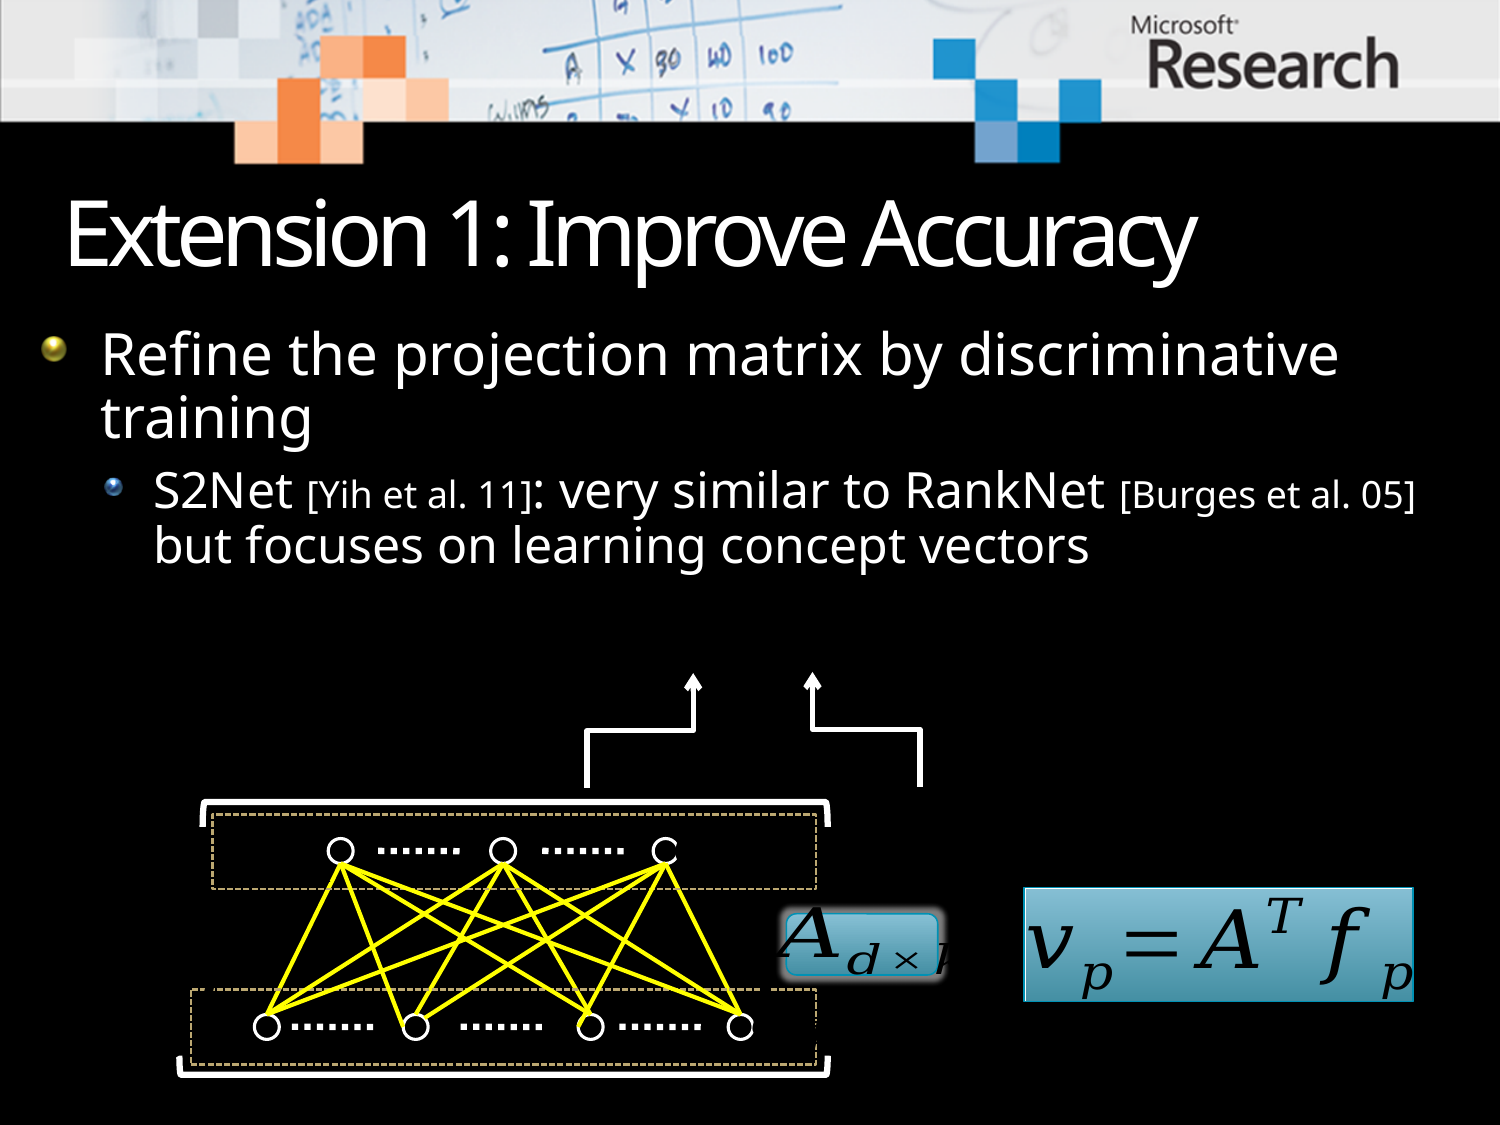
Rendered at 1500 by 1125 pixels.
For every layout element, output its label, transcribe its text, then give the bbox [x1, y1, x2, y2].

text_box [424, 863, 666, 1019]
picture [0, 0, 1500, 1125]
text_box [266, 863, 330, 1015]
text_box [201, 801, 829, 827]
text_box [211, 813, 817, 891]
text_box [340, 863, 415, 1015]
text_box [189, 988, 817, 1055]
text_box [808, 675, 924, 784]
list Refine the projection matrix by discriminative training S2Net [Yih et al. 11]: very similar to RankNet [Burges et al. 05] but focuses on learning concept vectors [37, 324, 1476, 538]
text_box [676, 863, 741, 1015]
text_box [178, 1055, 829, 1076]
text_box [765, 897, 966, 984]
title Extension 1: Improve Accuracy [62, 187, 1438, 288]
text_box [582, 677, 698, 784]
